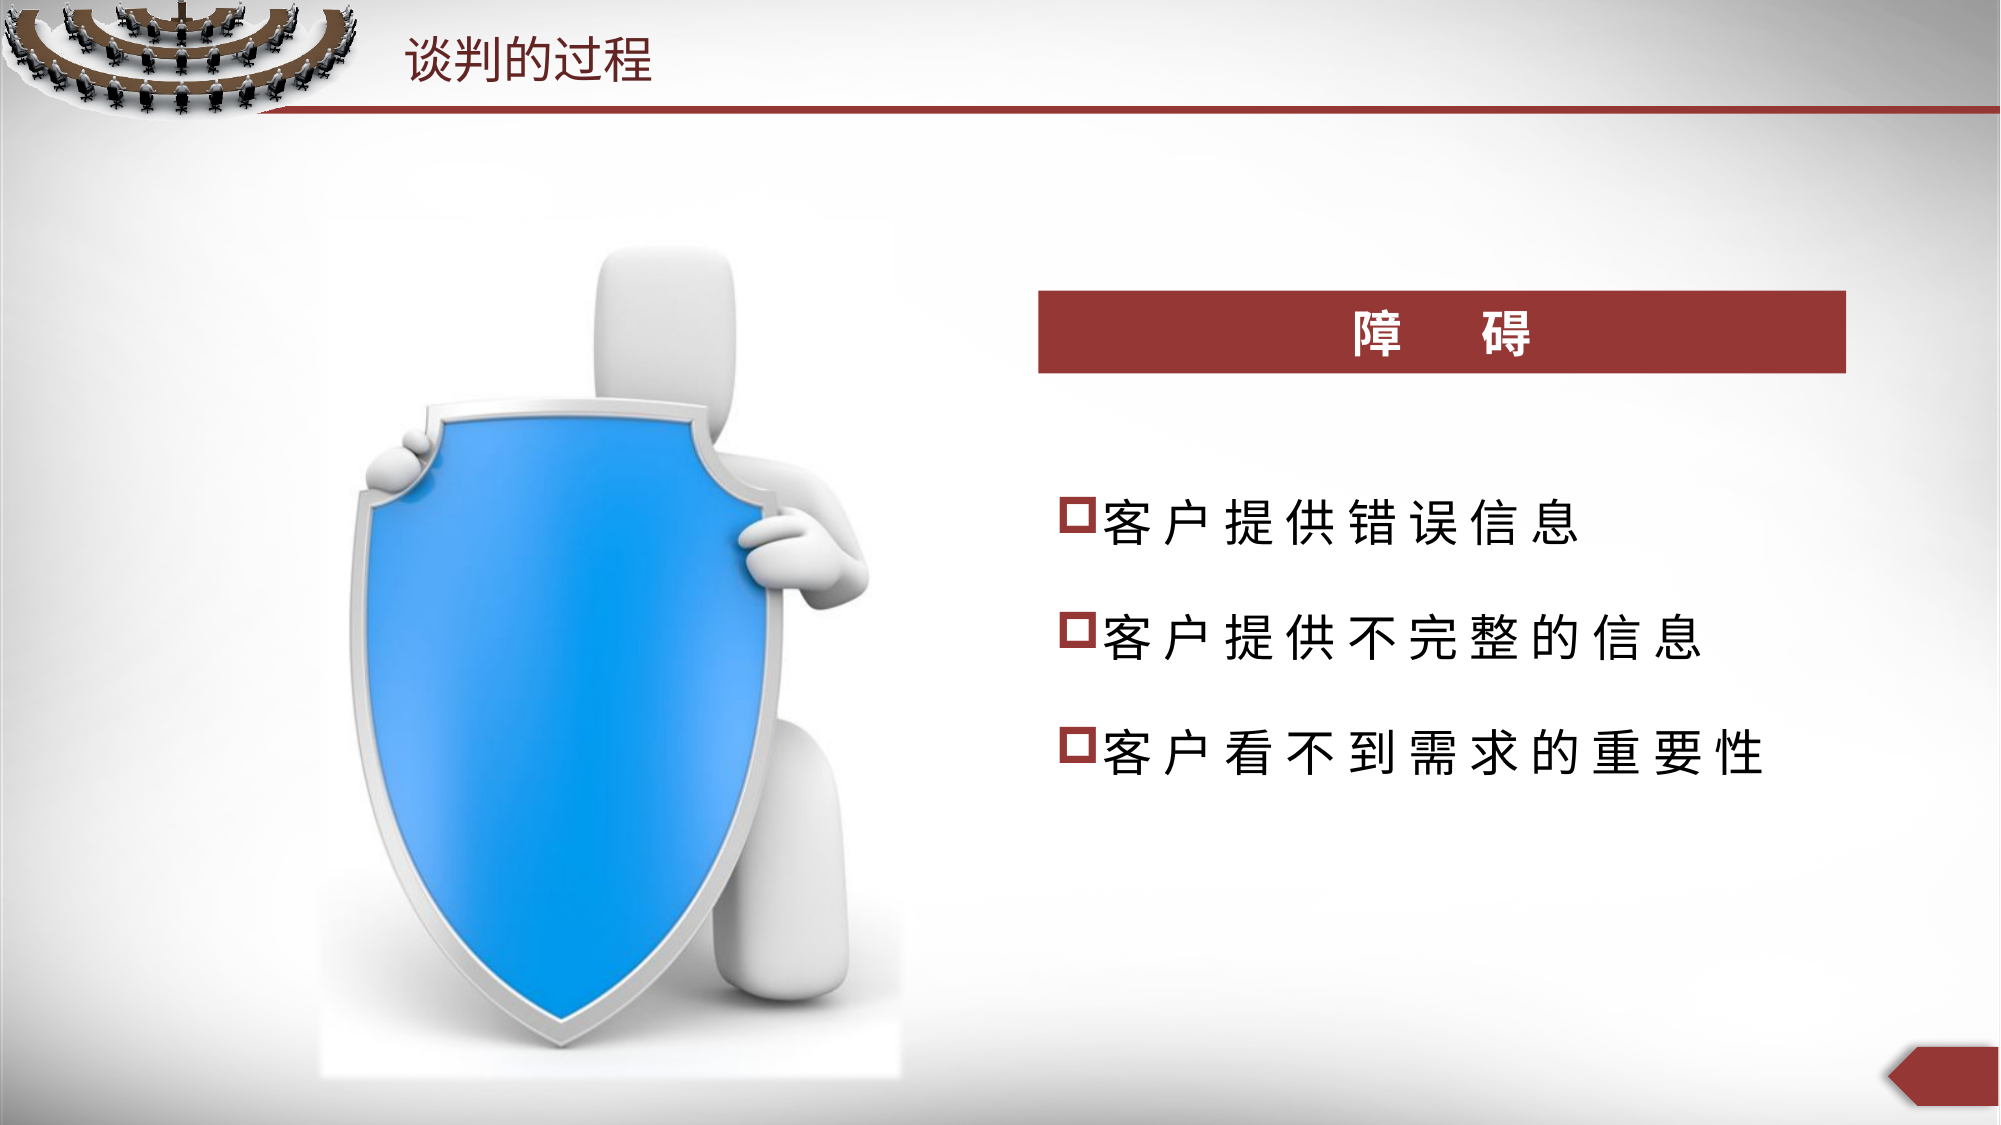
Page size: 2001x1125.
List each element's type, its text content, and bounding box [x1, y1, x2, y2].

list 谈判的过程 [388, 11, 1074, 107]
picture [0, 0, 2001, 1125]
slide_number [1889, 1046, 2000, 1107]
text_box 客 户 提 供 错 误 信 息 客 户 提 供 不 完 整 的 信 息 客 户 看 不 到 需 求 的 重 要 性 [1040, 453, 1847, 789]
text_box 障 碍 [1038, 290, 1847, 374]
